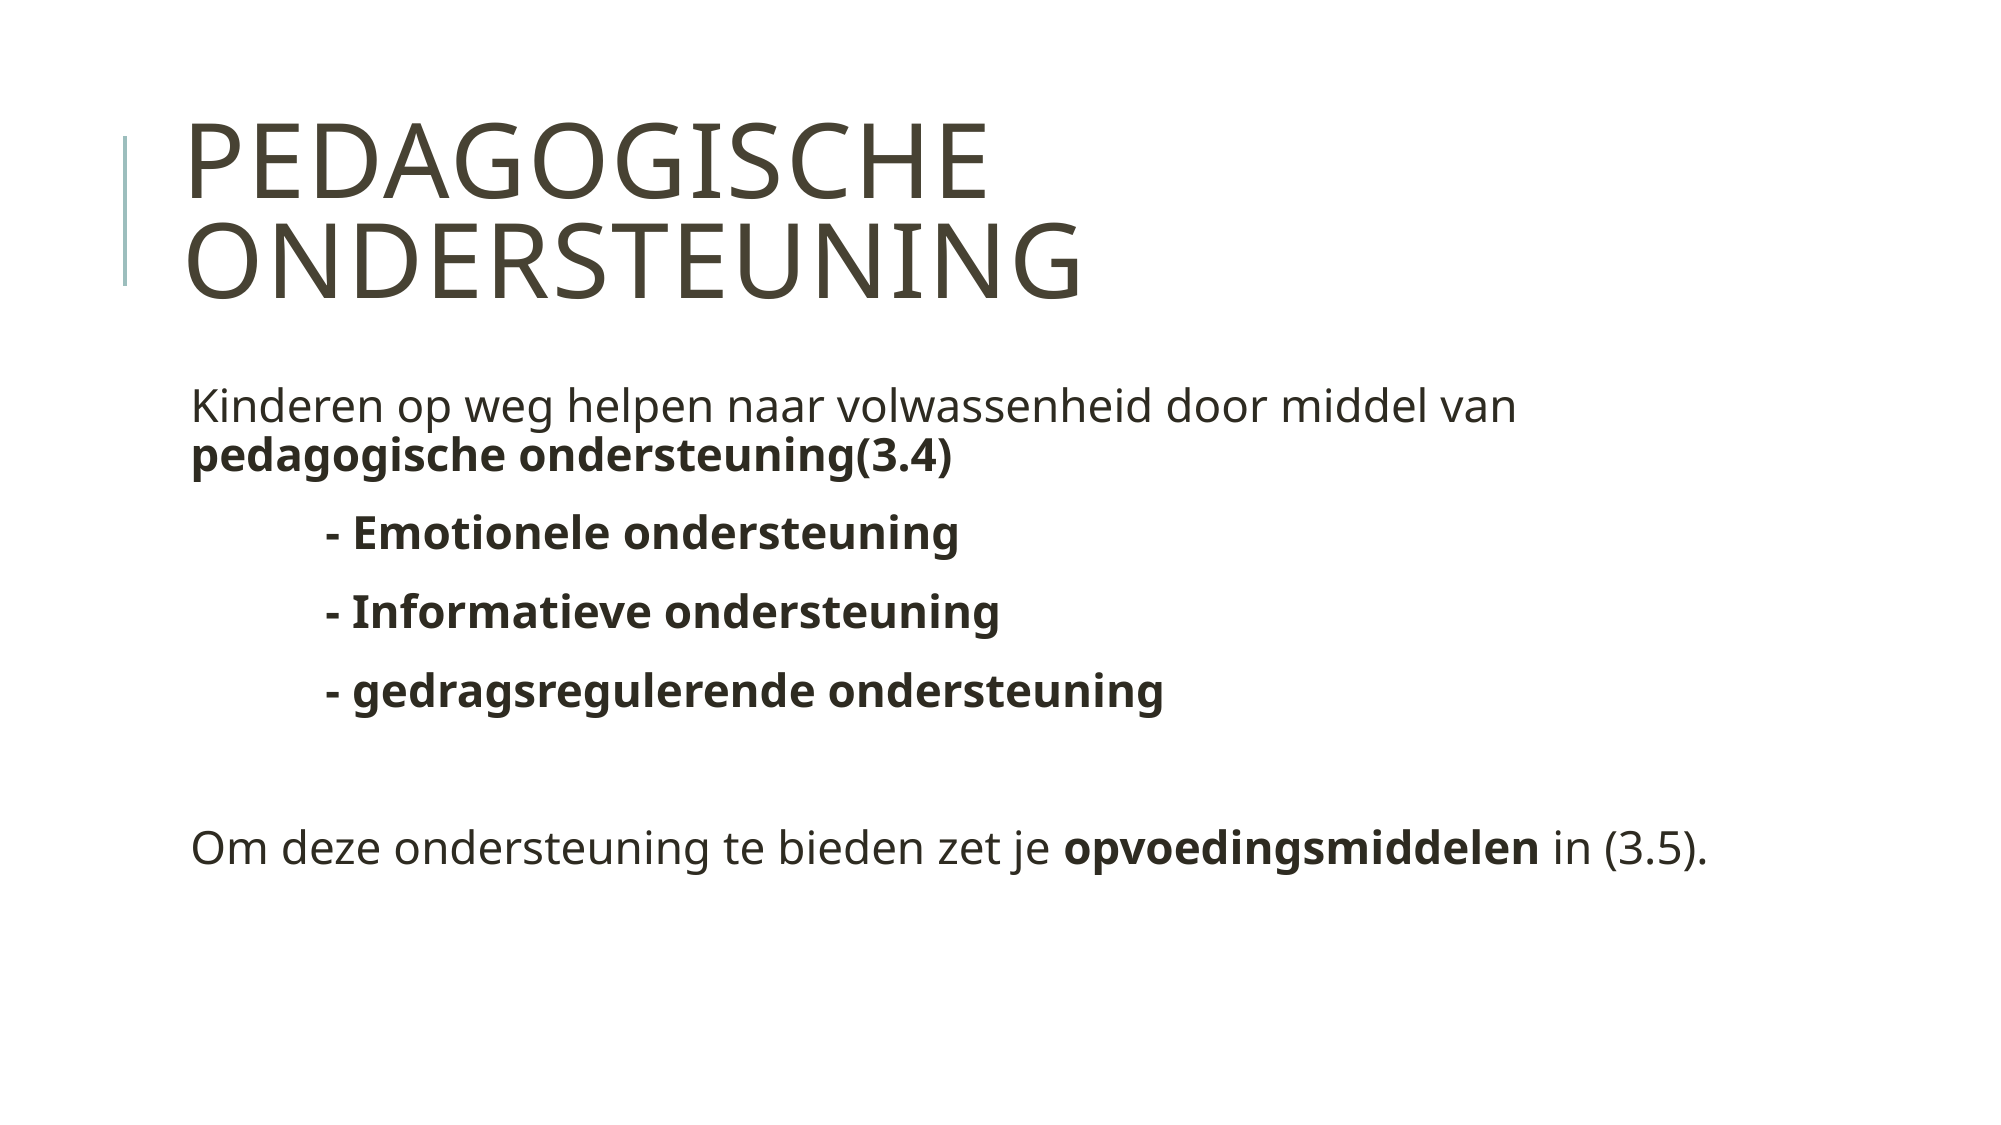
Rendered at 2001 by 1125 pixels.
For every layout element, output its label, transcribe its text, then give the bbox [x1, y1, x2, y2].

list Kinderen op weg helpen naar volwassenheid door middel van pedagogische ondersteuning(3.4) - Emotionele ondersteuning - Informatieve ondersteuning - gedragsregulerende ondersteuning Om deze ondersteuning te bieden zet je opvoedingsmiddelen in (3.5). [168, 375, 1763, 1035]
title Pedagogische ondersteuning [168, 96, 1763, 342]
